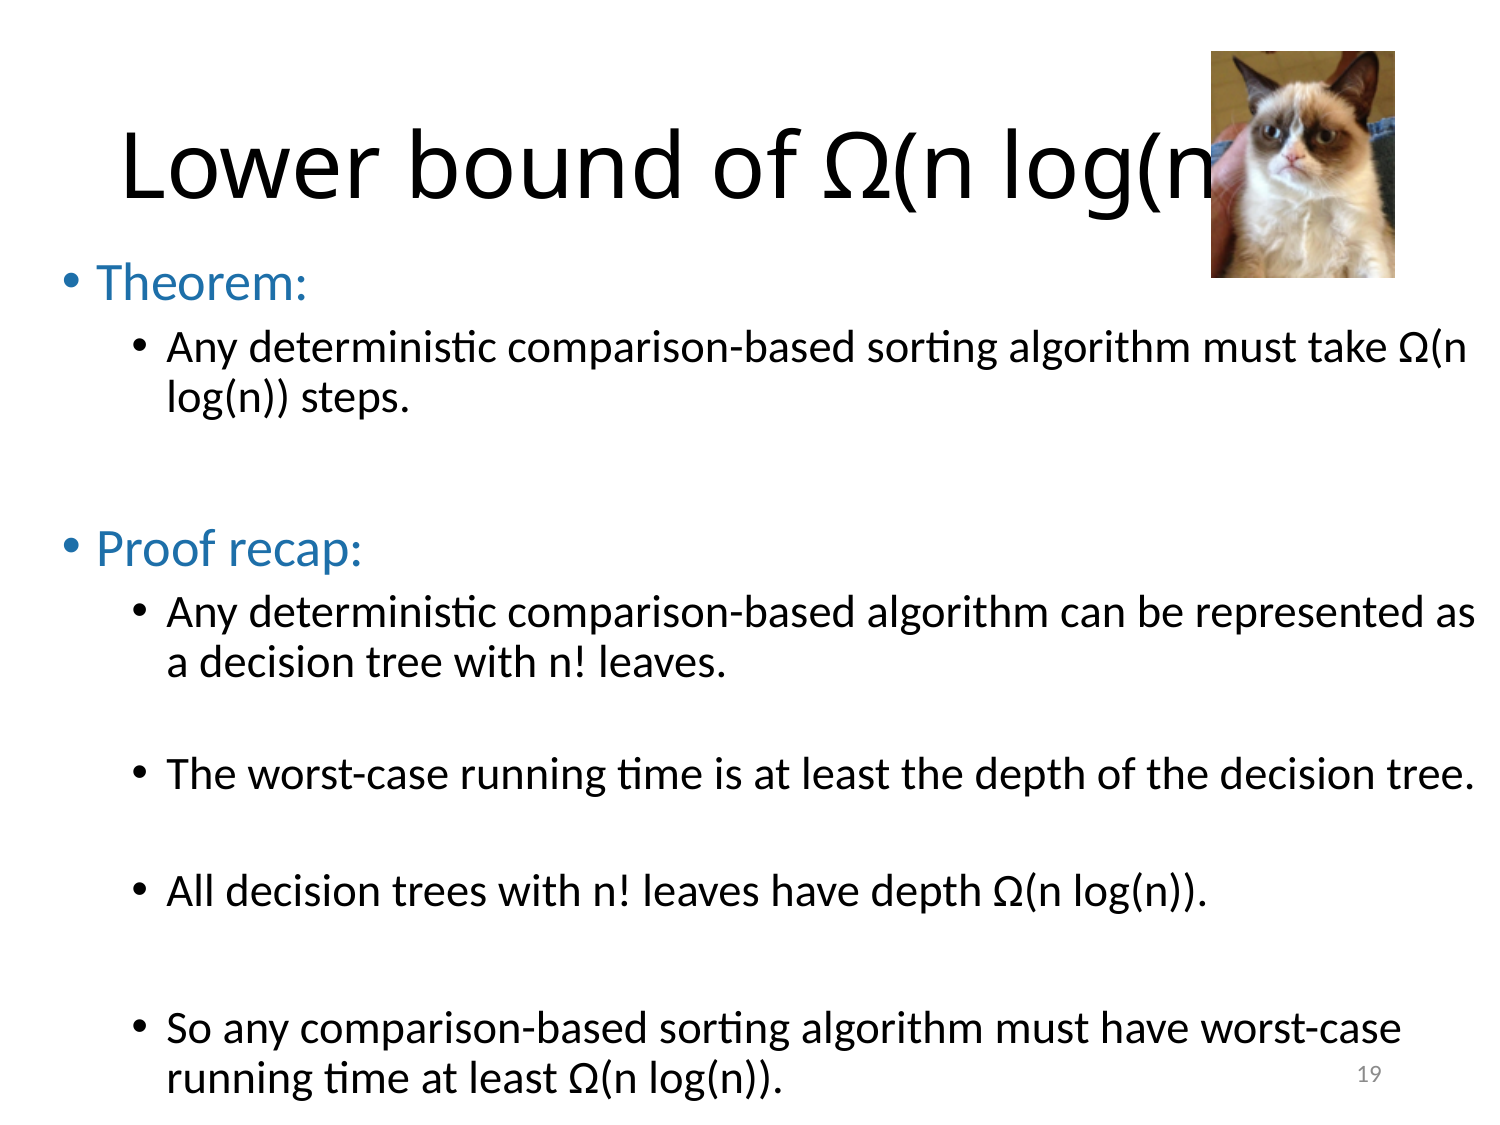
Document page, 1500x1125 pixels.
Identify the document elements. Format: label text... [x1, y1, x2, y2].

slide_number 19 [1059, 1042, 1397, 1103]
title Lower bound of Ω(n log(n)). [103, 59, 1211, 246]
picture [1211, 51, 1395, 278]
list Theorem: Any deterministic comparison-based sorting algorithm must take Ω(n log(n)) steps. Proof recap: Any deterministic comparison-based algorithm can be represented as a decision tree with n! leaves. The worst-case running time is at least the depth of the decision tree. All decision trees with n! leaves have depth Ω(n log(n)). So any comparison-based sorting algorithm must have worst-case running time at least Ω(n log(n)). [46, 246, 1500, 1125]
